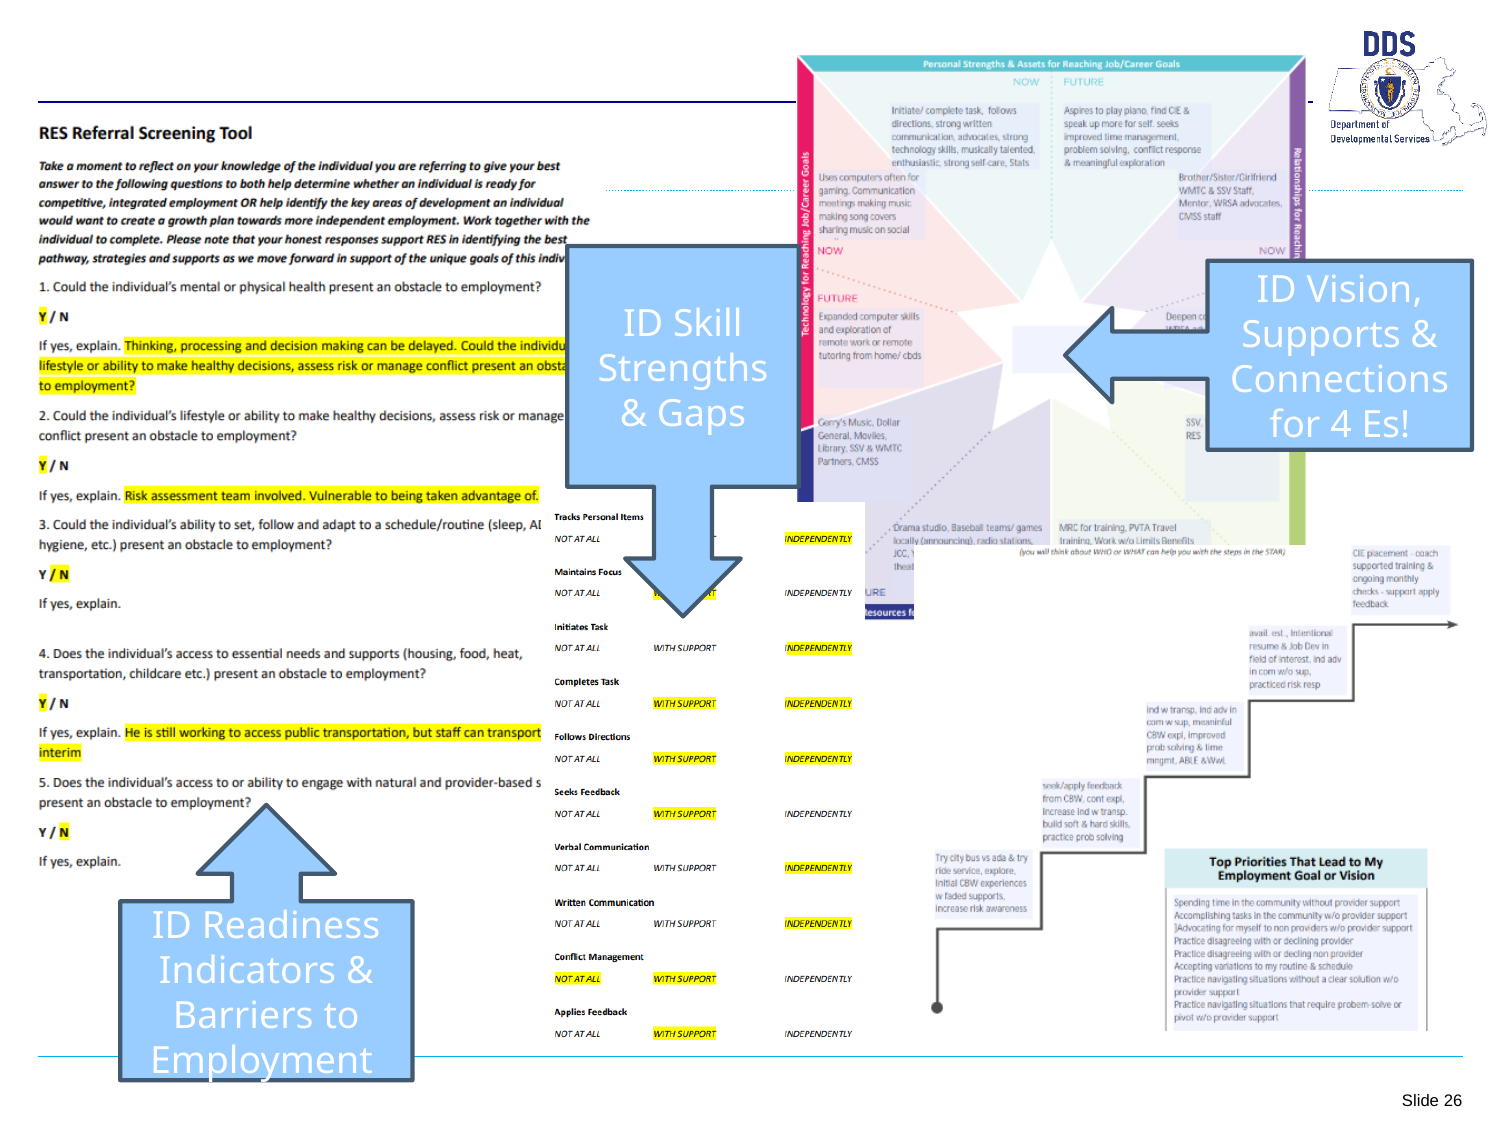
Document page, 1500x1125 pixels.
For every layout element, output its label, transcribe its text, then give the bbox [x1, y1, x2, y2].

picture [27, 118, 865, 1055]
text_box ID Readiness Indicators & Barriers to Employment [118, 895, 415, 1083]
text_box ID Skill Strengths & Gaps [610, 243, 791, 501]
picture [1327, 26, 1488, 147]
text_box ID Vision, Supports & Connections for 4 Es! [1312, 258, 1475, 452]
picture [914, 544, 1462, 1031]
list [796, 53, 1309, 623]
